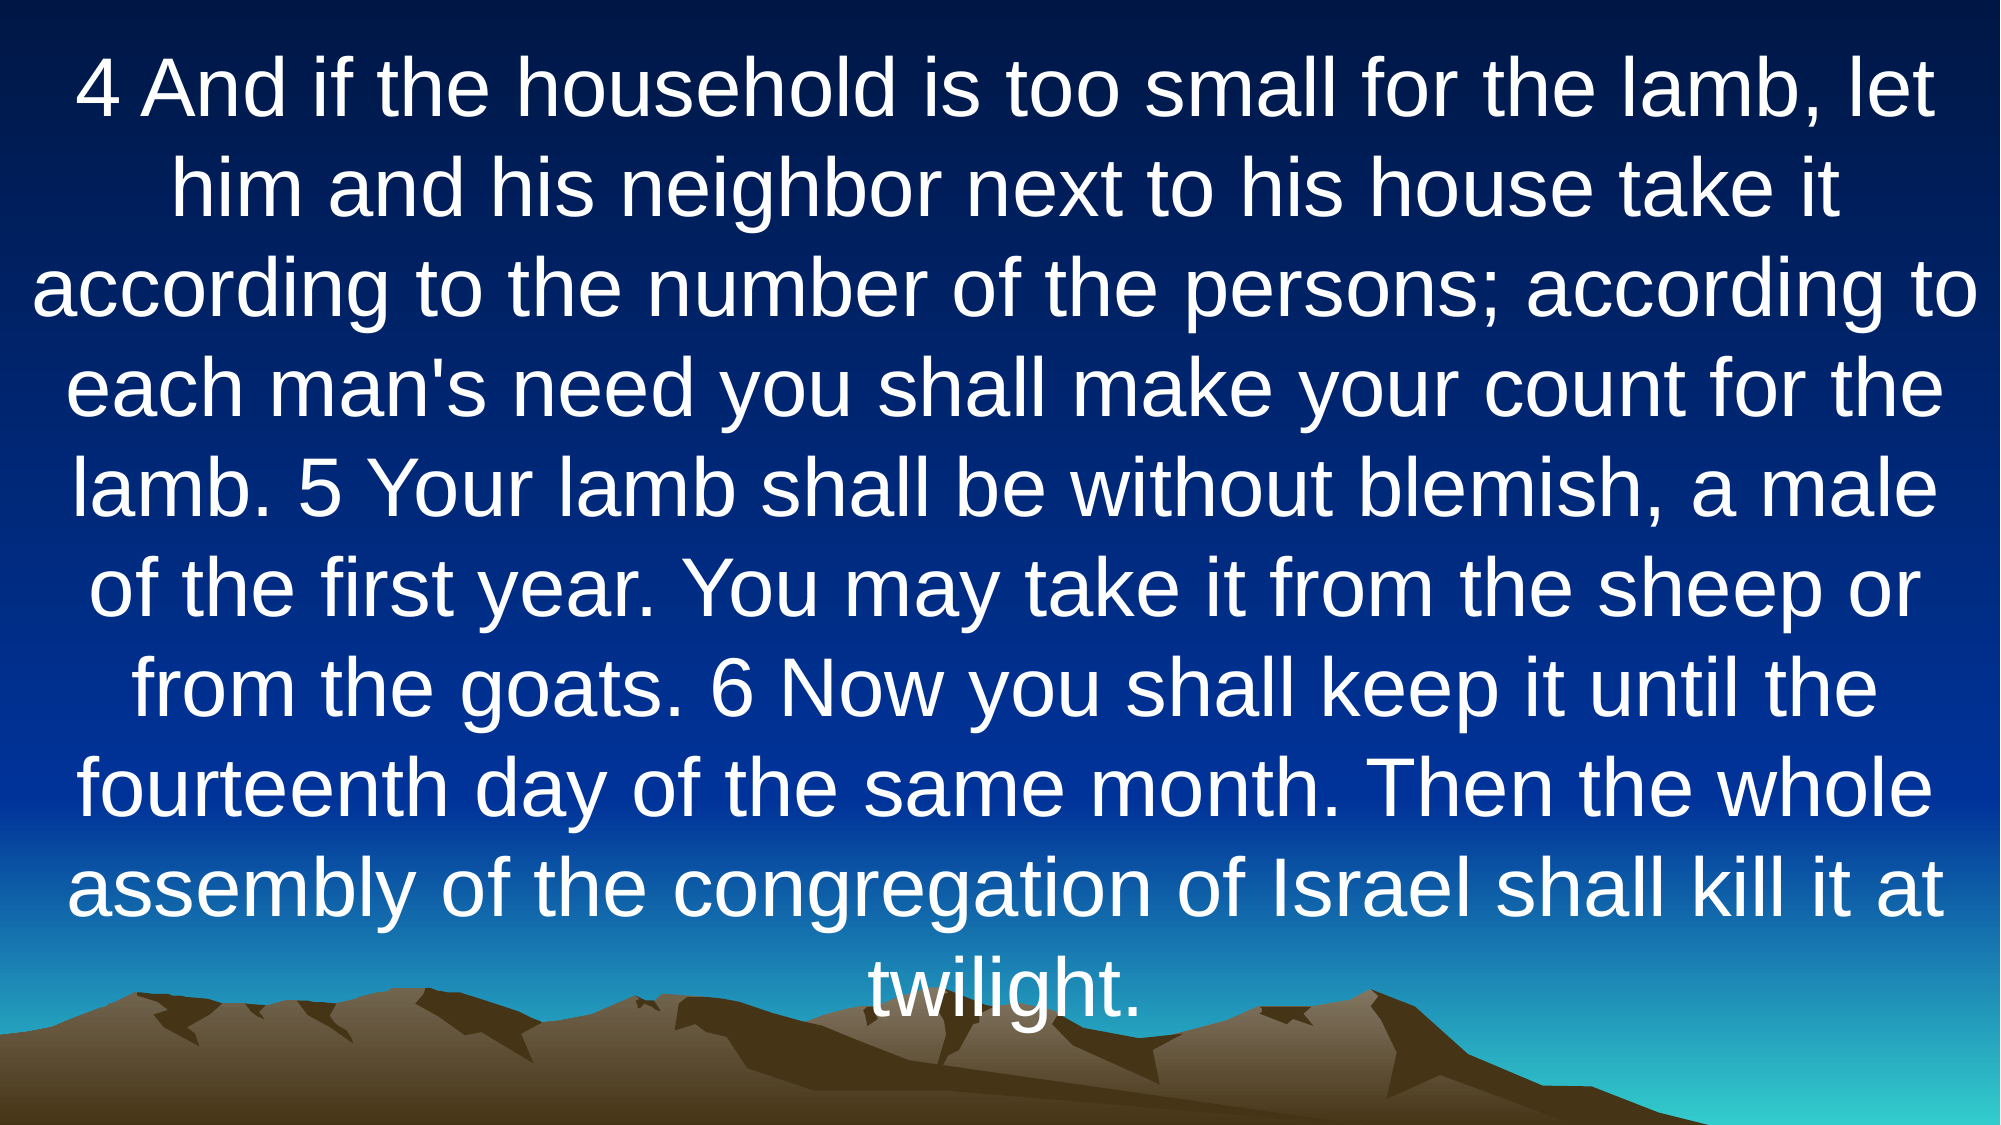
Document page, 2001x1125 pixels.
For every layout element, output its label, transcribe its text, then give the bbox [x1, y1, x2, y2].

text_box 4 And if the household is too small for the lamb, let him and his neighbor next to his house take it according to the number of the persons; according to each man's need you shall make your count for the lamb. 5 Your lamb shall be without blemish, a male of the first year. You may take it from the sheep or from the goats. 6 Now you shall keep it until the fourteenth day of the same month. Then the whole assembly of the congregation of Israel shall kill it at twilight. [12, 25, 2000, 1041]
